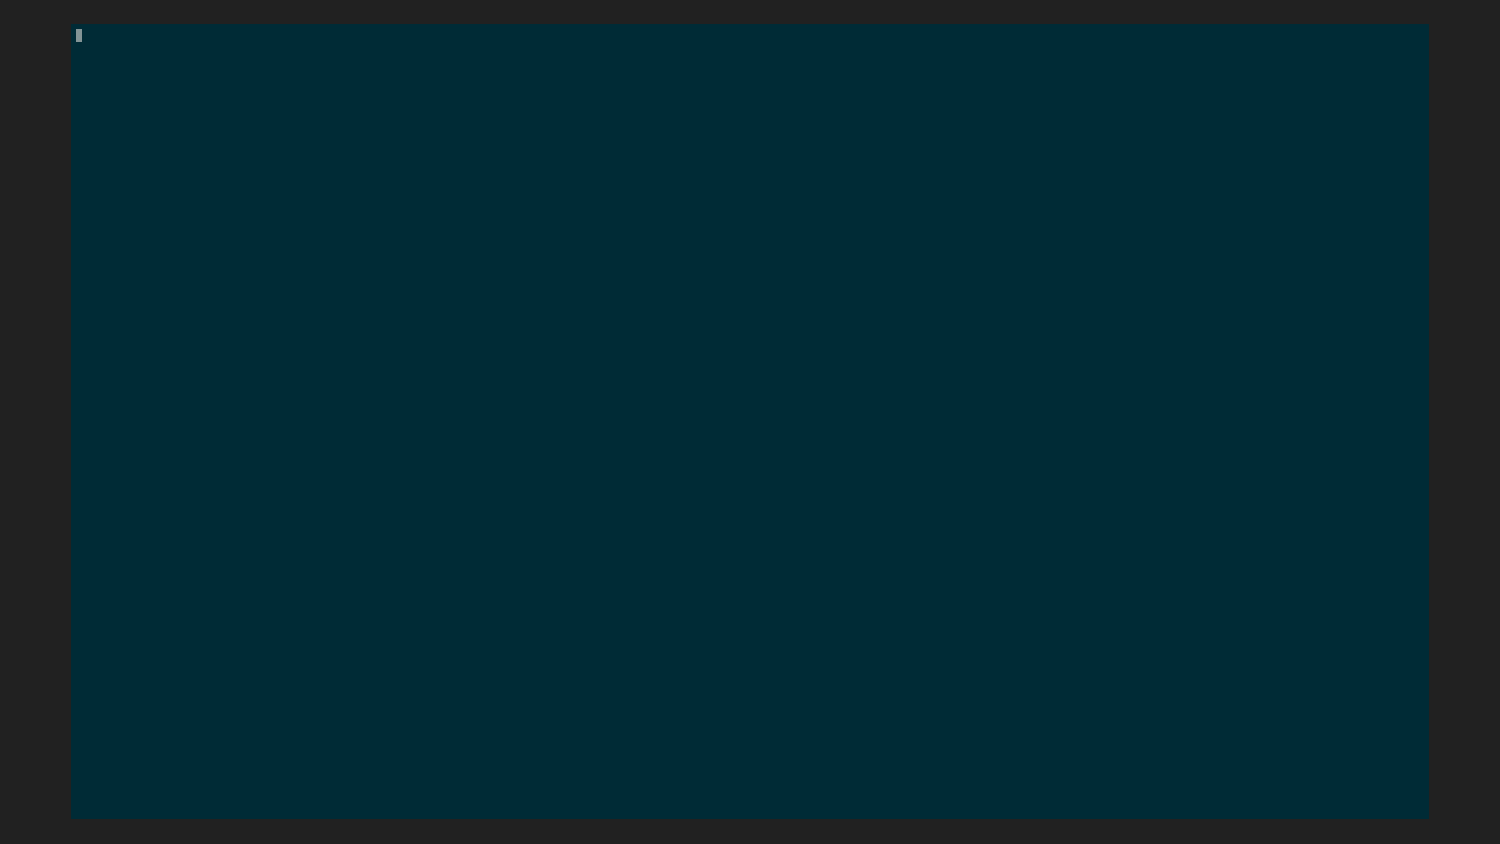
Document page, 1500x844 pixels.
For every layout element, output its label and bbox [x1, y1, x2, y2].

picture [77, 30, 81, 41]
